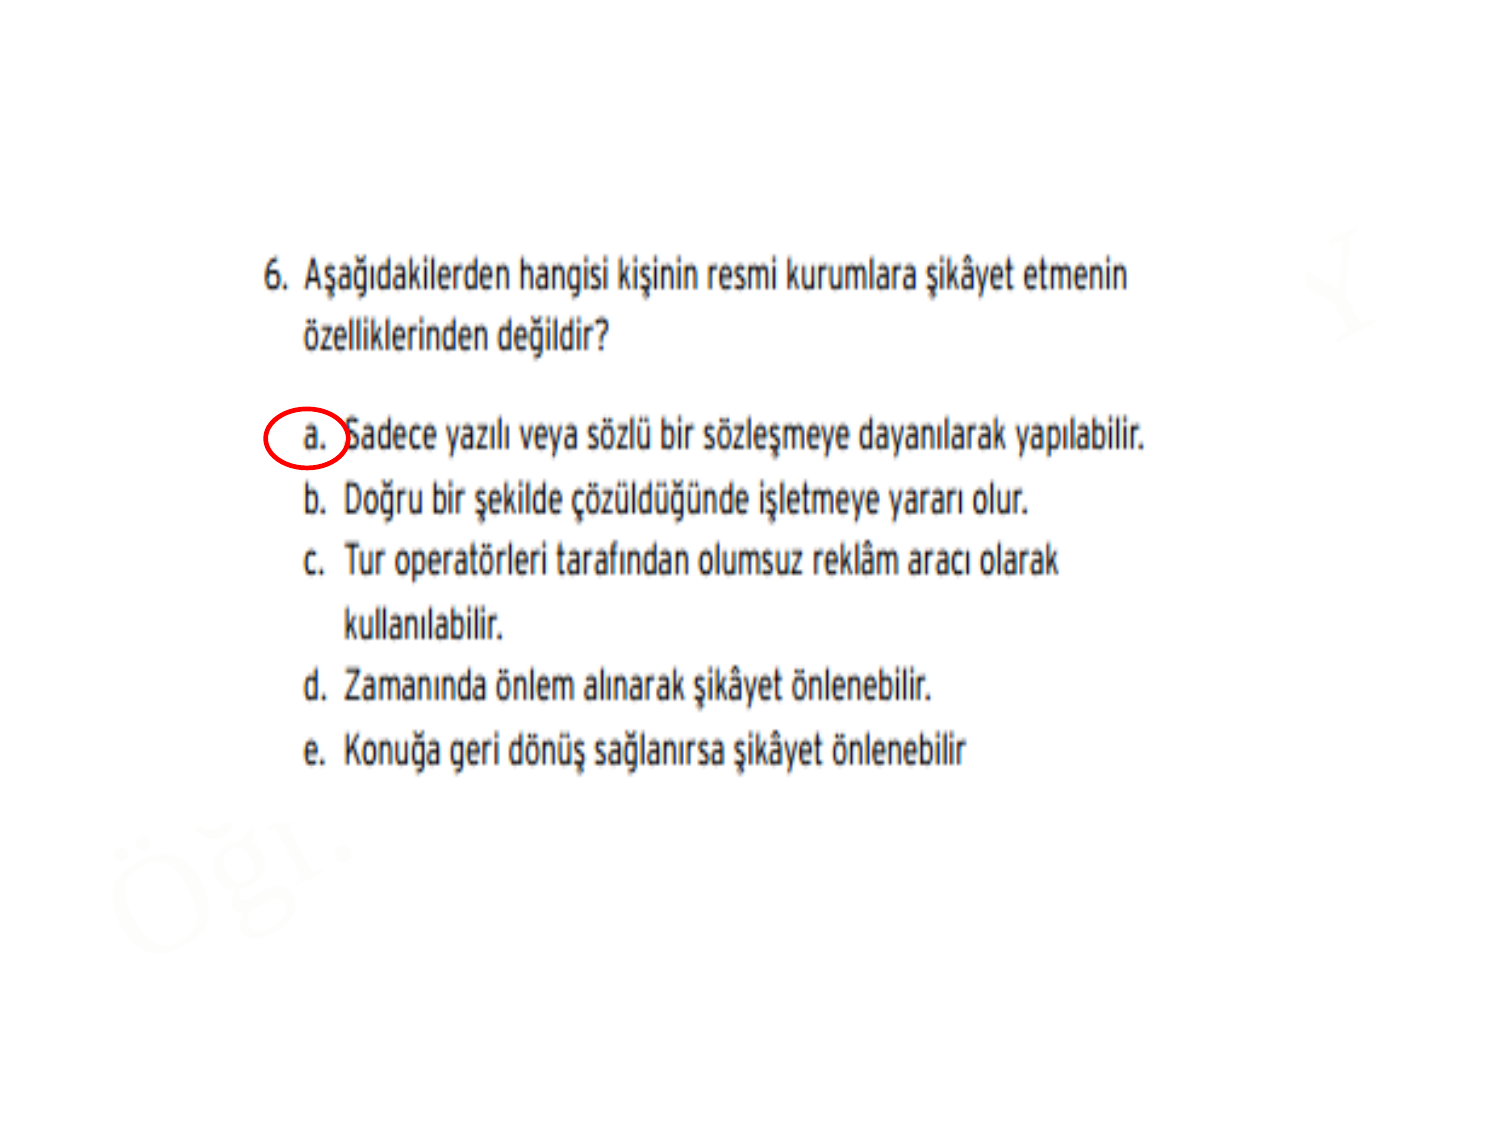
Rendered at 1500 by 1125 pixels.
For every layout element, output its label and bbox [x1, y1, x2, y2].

picture [182, 184, 1306, 823]
